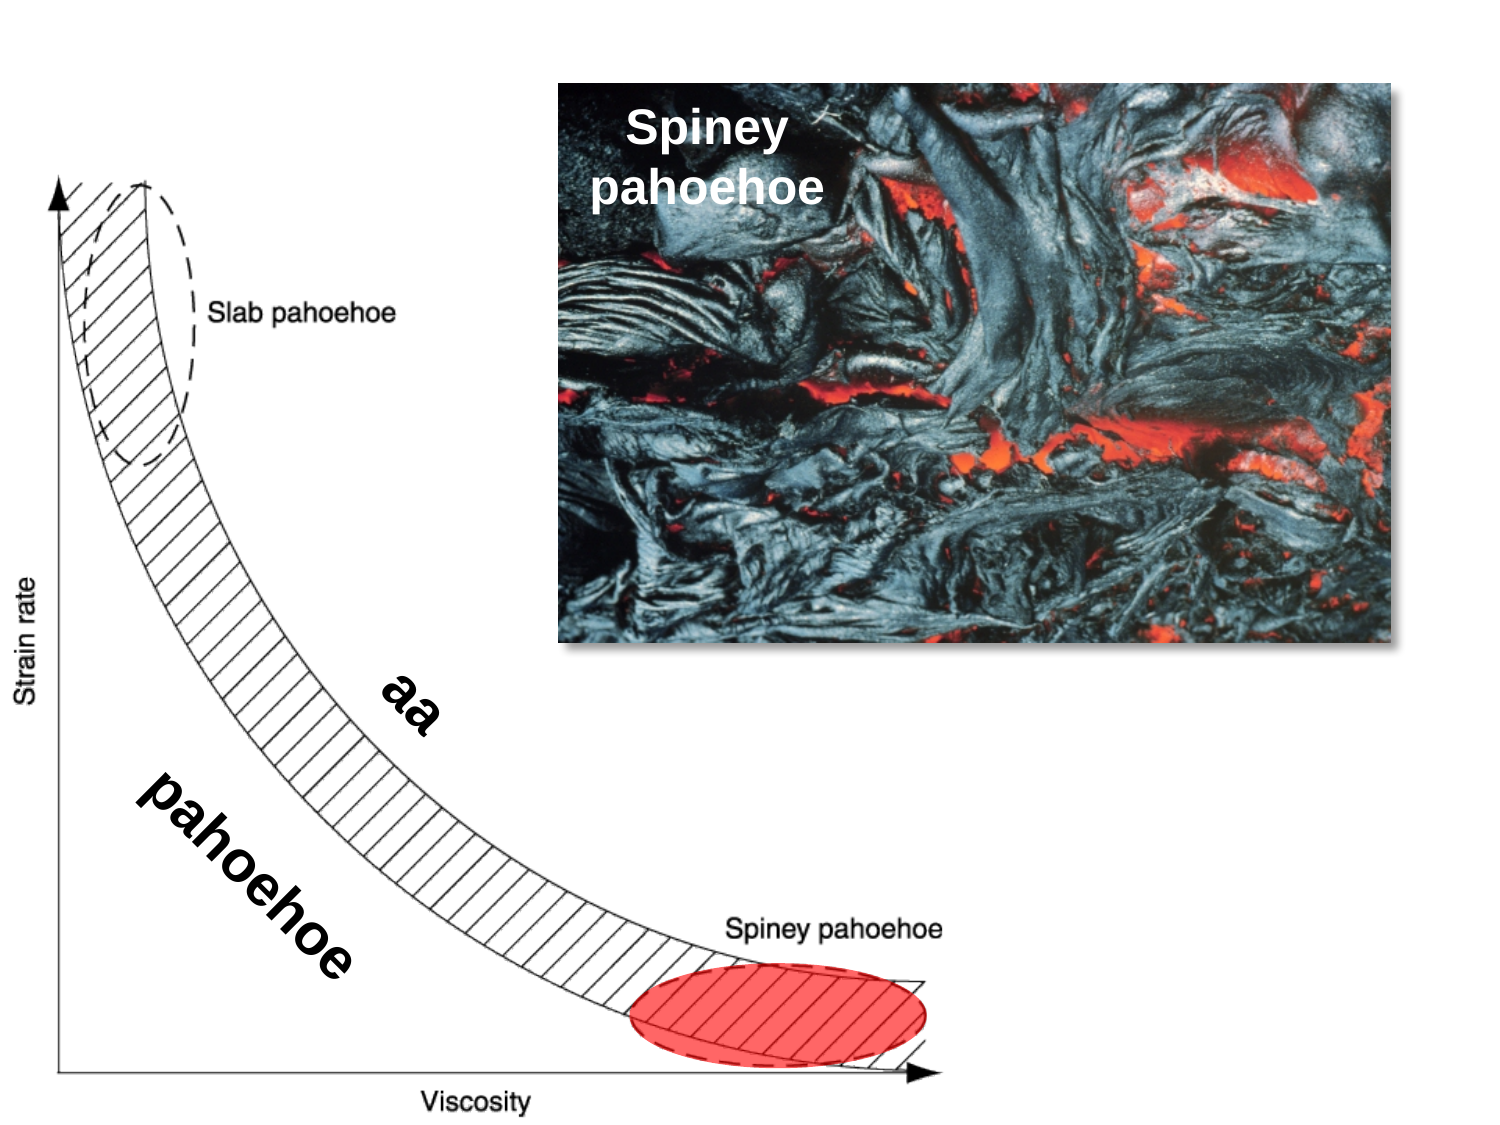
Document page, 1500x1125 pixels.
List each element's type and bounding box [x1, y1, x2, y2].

picture [0, 83, 1391, 1125]
